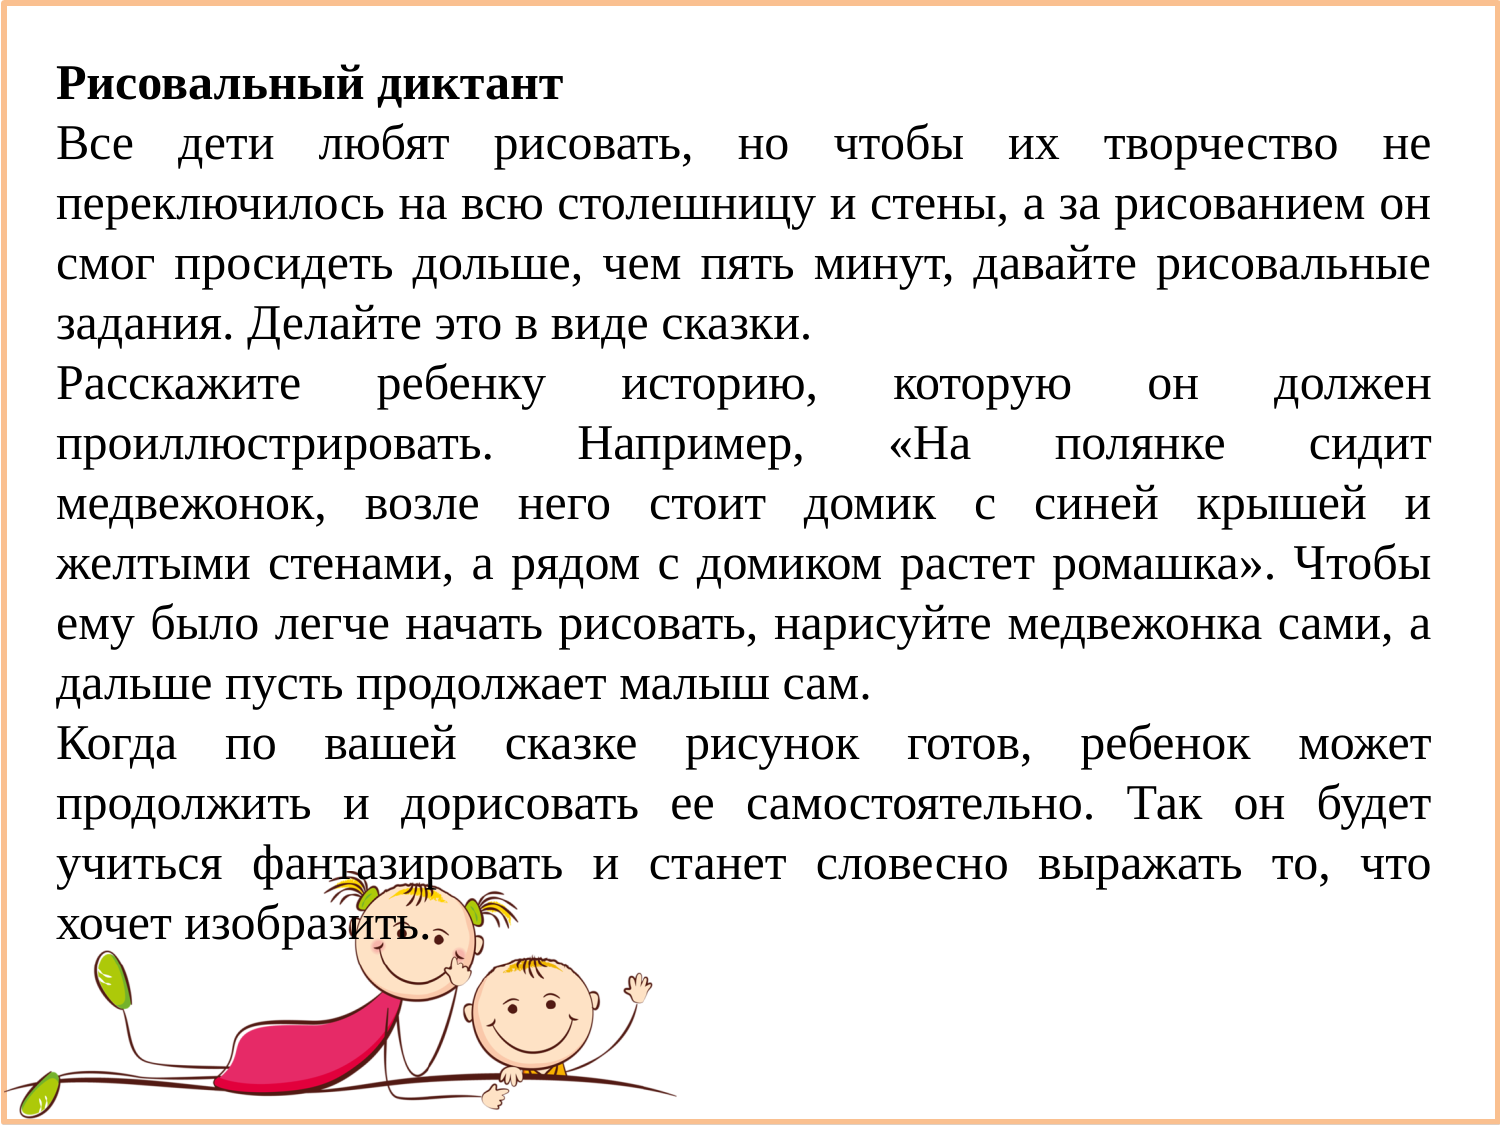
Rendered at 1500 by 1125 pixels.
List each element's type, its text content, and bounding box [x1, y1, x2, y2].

picture [0, 0, 1500, 1125]
text_box Рисовальный диктант Все дети любят рисовать, но чтобы их творчество не переключилось на всю столешницу и стены, а за рисованием он смог просидеть дольше, чем пять минут, давайте рисовальные задания. Делайте это в виде сказки. Расскажите ребенку историю, которую он должен проиллюстрировать. Например, «На полянке сидит медвежонок, возле него стоит домик с синей крышей и желтыми стенами, а рядом с домиком растет ромашка». Чтобы ему было легче начать рисовать, нарисуйте медвежонка сами, а дальше пусть продолжает малыш сам. Когда по вашей сказке рисунок готов, ребенок может продолжить и дорисовать ее самостоятельно. Так он будет учиться фантазировать и станет словесно выражать то, что хочет изобразить. [41, 42, 1447, 1003]
